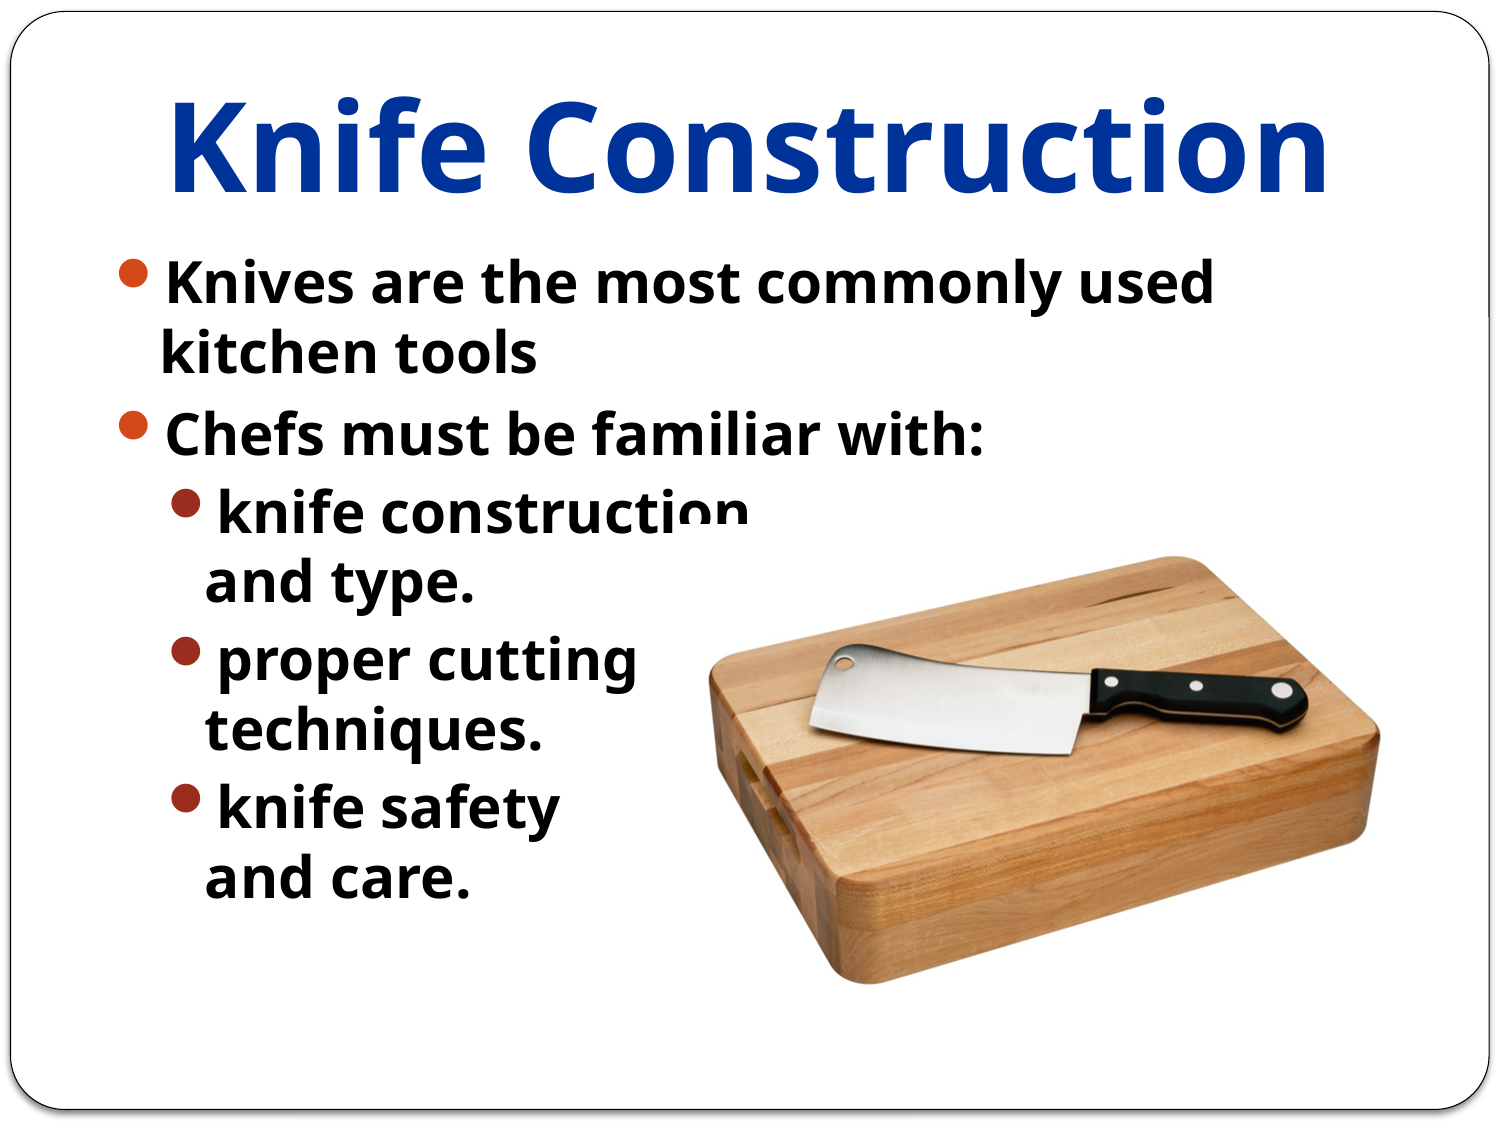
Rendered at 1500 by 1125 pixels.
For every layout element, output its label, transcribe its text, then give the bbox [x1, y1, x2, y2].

title Knife Construction [150, 45, 1425, 233]
list Knives are the most commonly used kitchen tools Chefs must be familiar with: knife construction and type. proper cutting techniques. knife safety and care. [99, 237, 1425, 988]
picture [674, 524, 1426, 1021]
